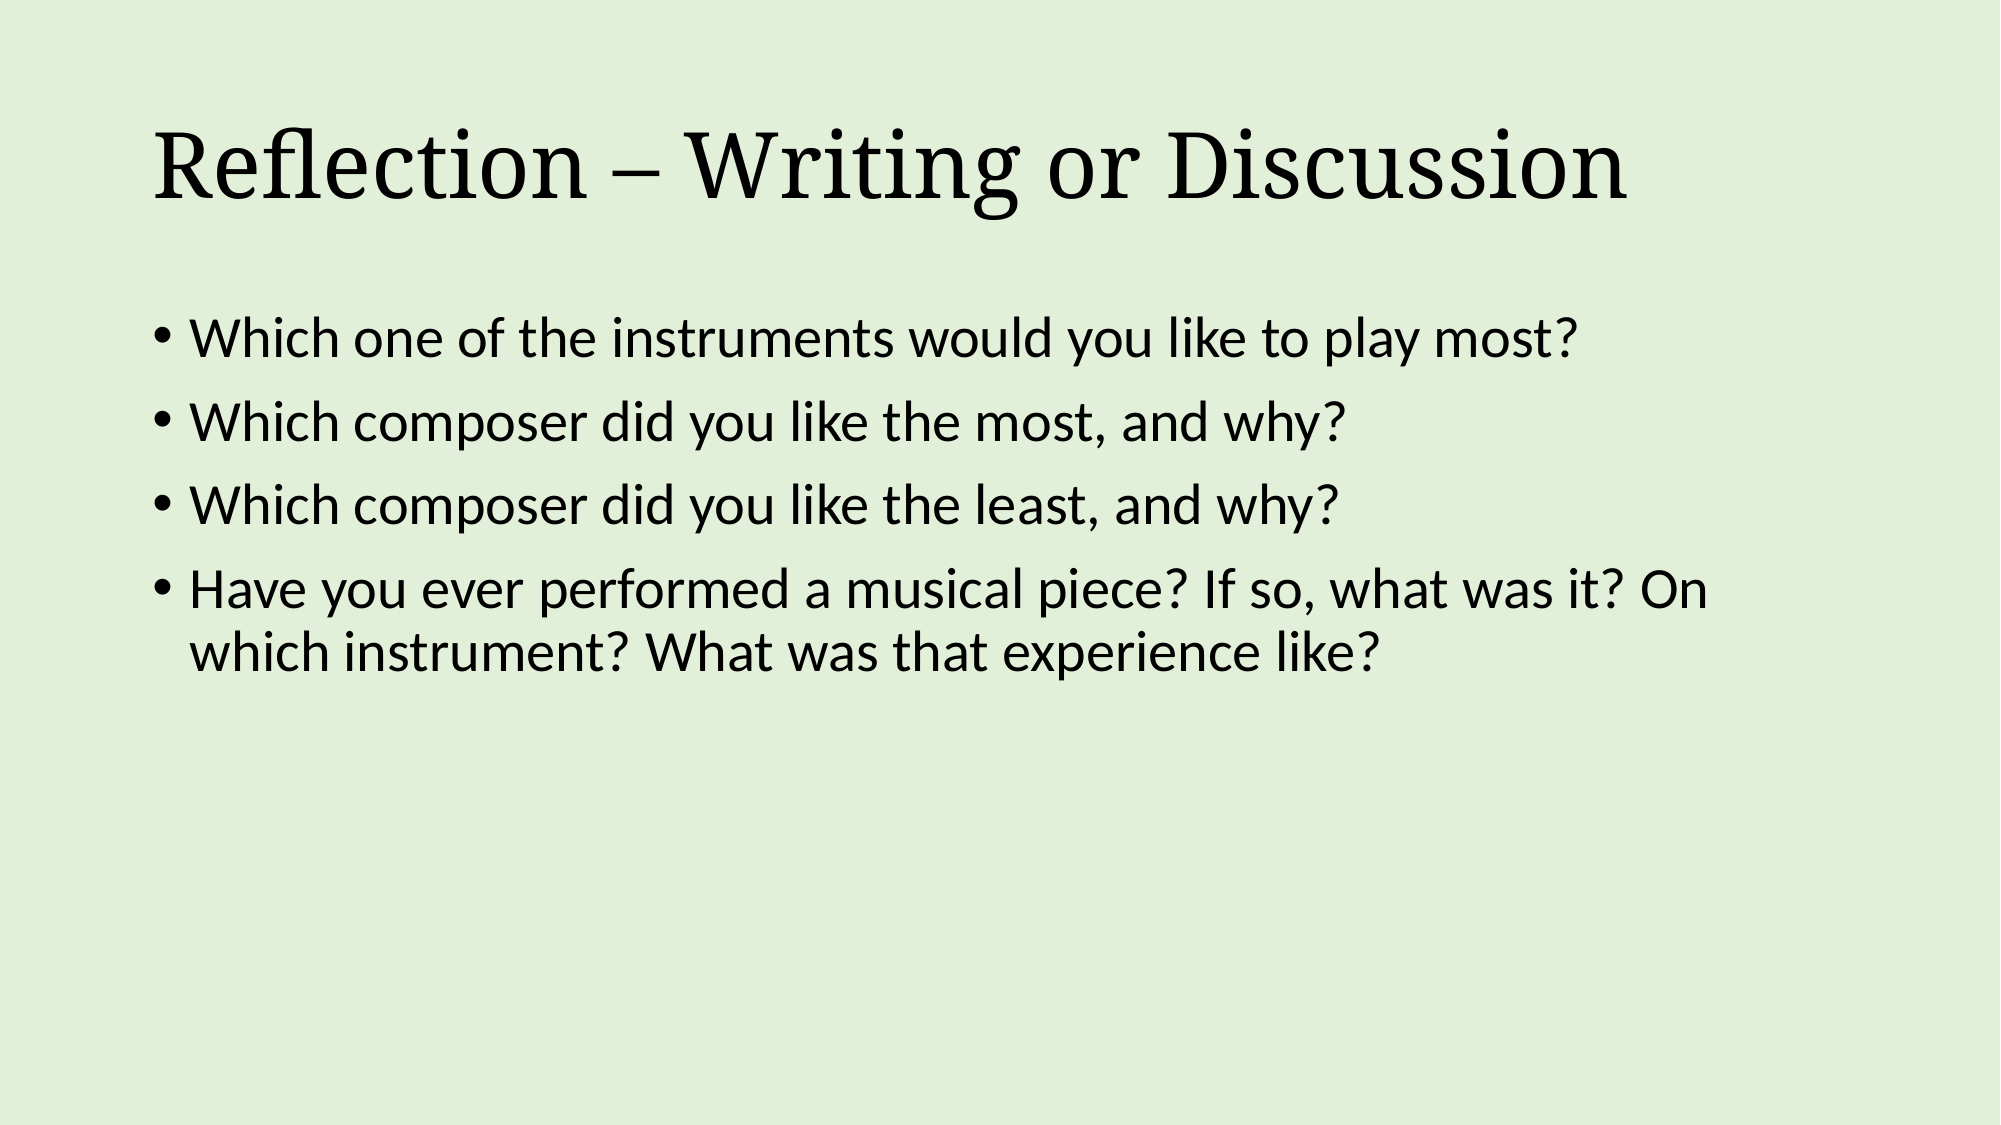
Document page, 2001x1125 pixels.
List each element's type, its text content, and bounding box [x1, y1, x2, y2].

list Which one of the instruments would you like to play most? Which composer did you like the most, and why? Which composer did you like the least, and why? Have you ever performed a musical piece? If so, what was it? On which instrument? What was that experience like? [137, 299, 1863, 1014]
title Reflection – Writing or Discussion [137, 59, 1863, 278]
